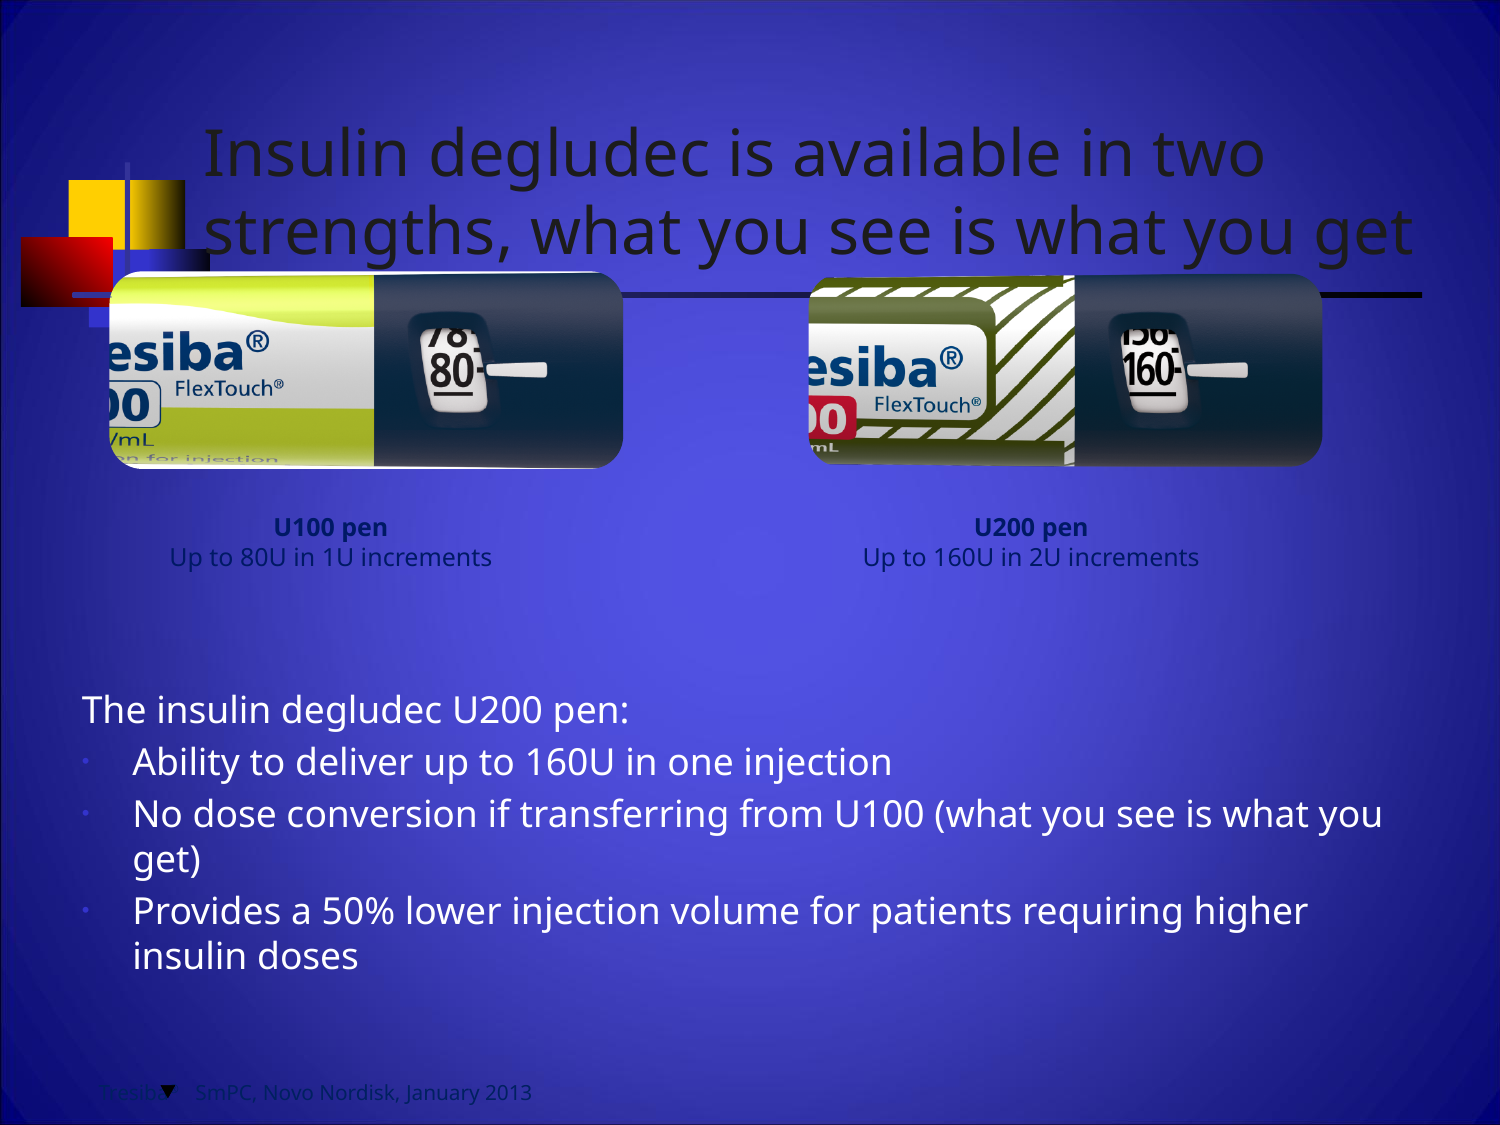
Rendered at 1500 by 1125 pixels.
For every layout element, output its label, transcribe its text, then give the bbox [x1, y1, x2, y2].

text_box U100 pen Up to 80U in 1U increments [73, 504, 589, 579]
picture [0, 0, 1500, 1125]
title Insulin degludec is available in two strengths, what you see is what you get [188, 35, 1468, 275]
text_box [160, 1085, 175, 1098]
text_box U200 pen Up to 160U in 2U increments [773, 504, 1289, 579]
text_box Tresiba® SmPC, Novo Nordisk, January 2013 [86, 1067, 545, 1116]
list The insulin degludec U200 pen: Ability to deliver up to 160U in one injection No dose conversion if transferring from U100 (what you see is what you get) Provides a 50% lower injection volume for patients requiring higher insulin doses [66, 678, 1410, 987]
